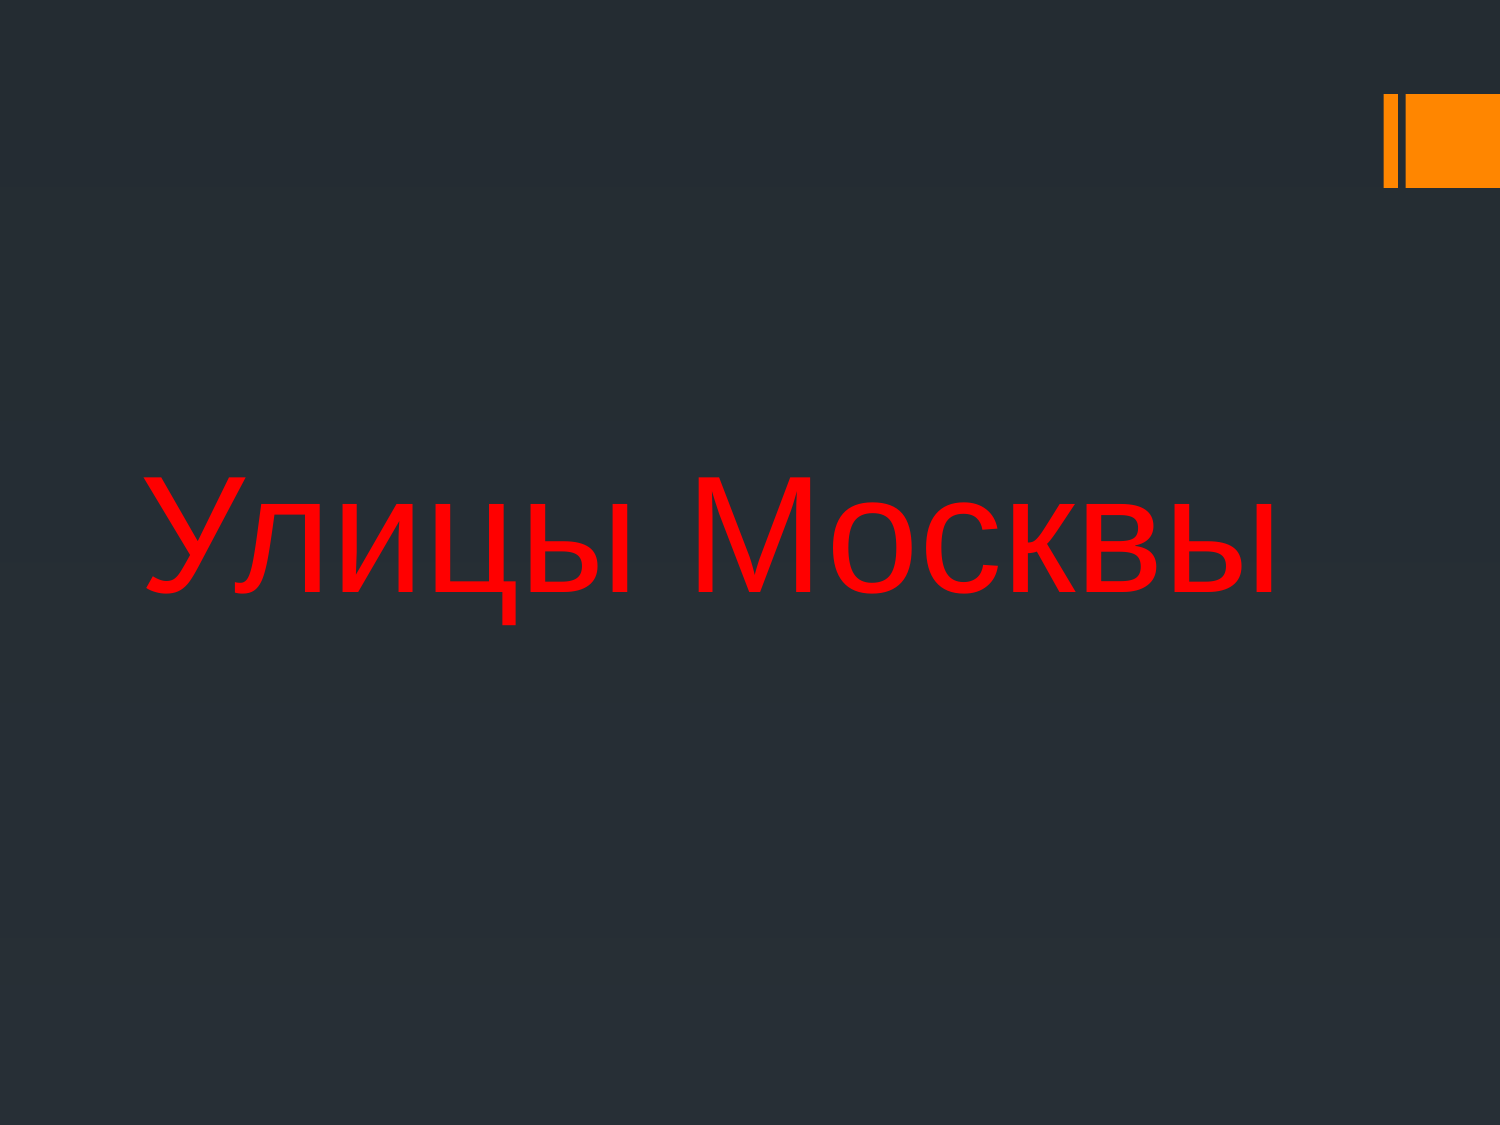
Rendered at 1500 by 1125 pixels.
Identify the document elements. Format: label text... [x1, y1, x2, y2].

title Улицы Москвы [112, 208, 1313, 634]
